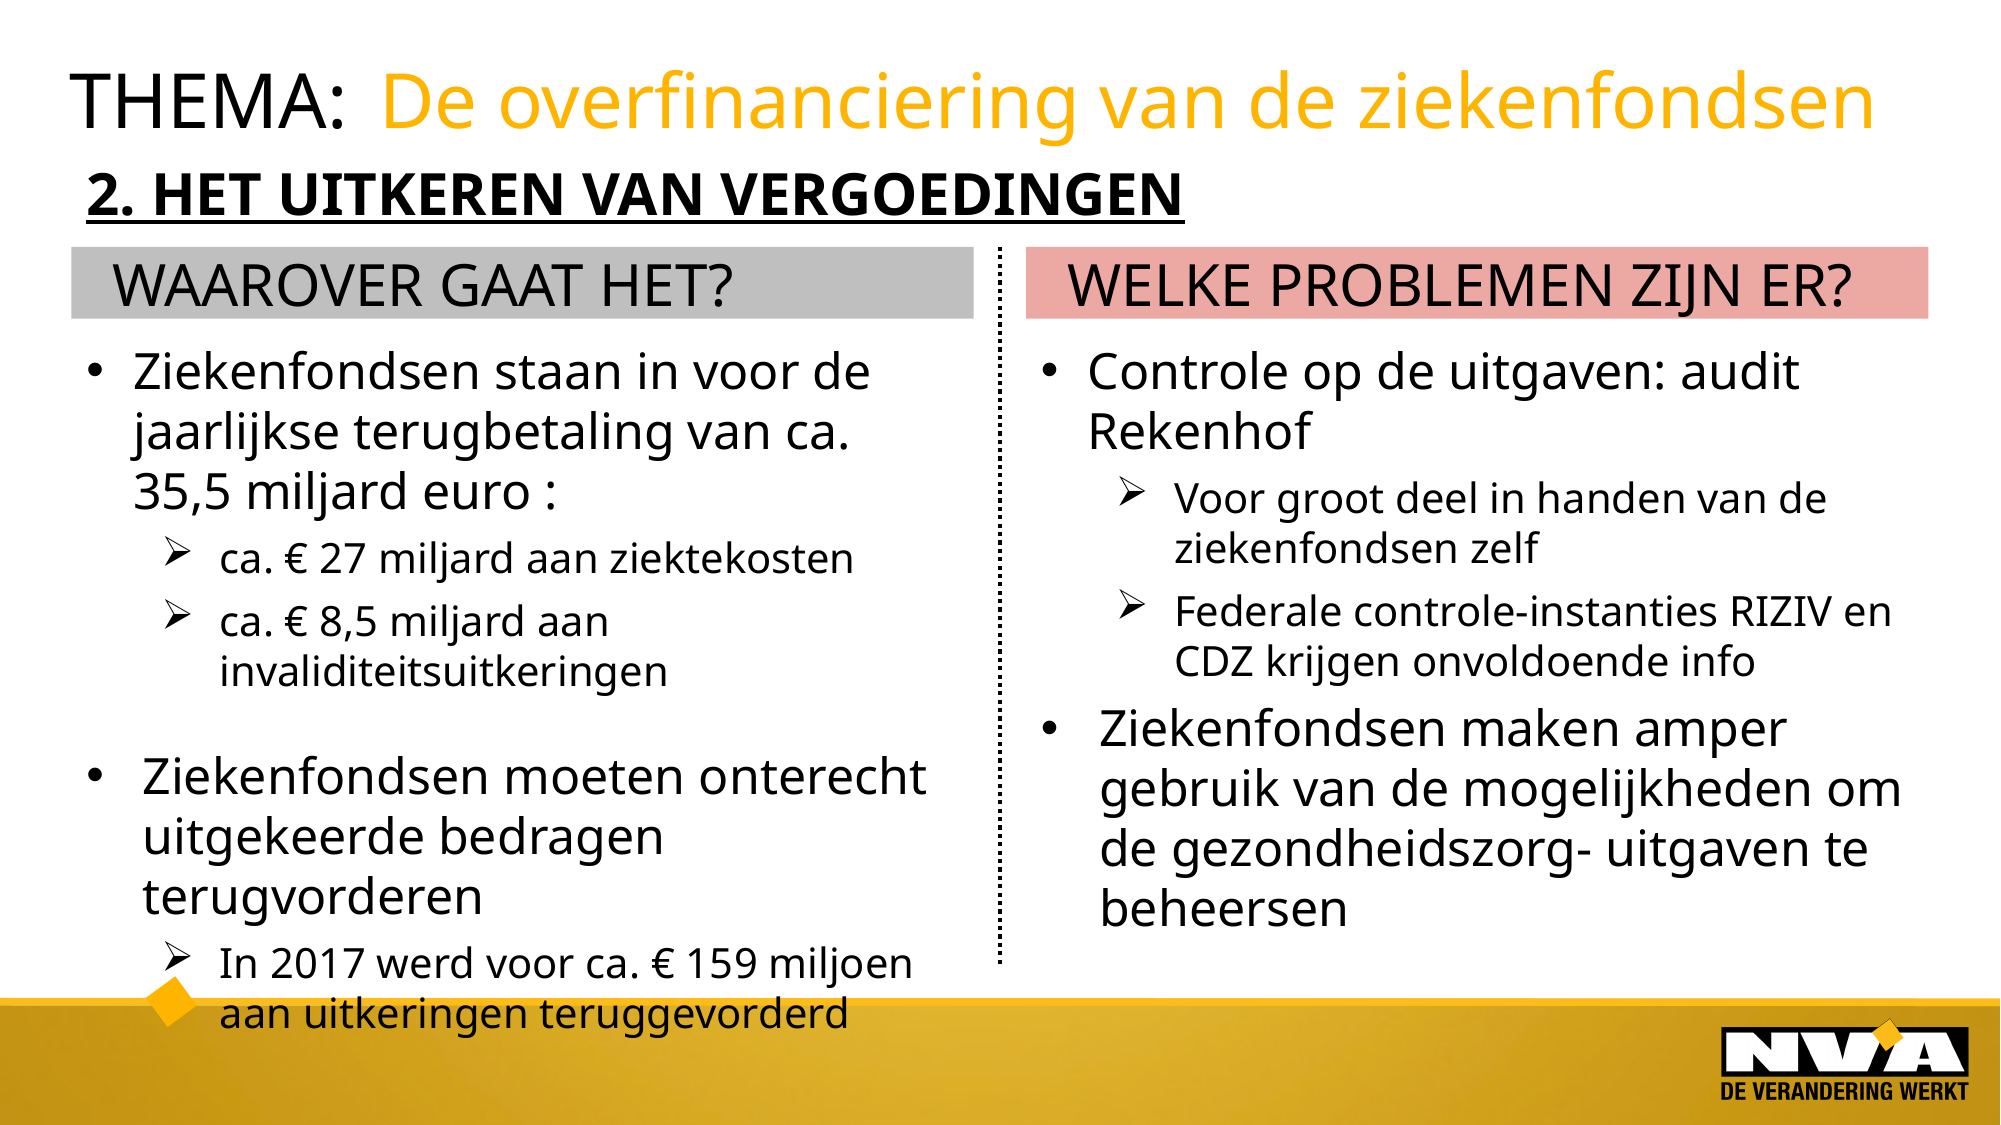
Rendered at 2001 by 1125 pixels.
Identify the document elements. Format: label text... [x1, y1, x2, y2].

text_box Controle op de uitgaven: audit Rekenhof Voor groot deel in handen van de ziekenfondsen zelf Federale controle-instanties RIZIV en CDZ krijgen onvoldoende info Ziekenfondsen maken amper gebruik van de mogelijkheden om de gezondheidszorg- uitgaven te beheersen [1026, 331, 1929, 945]
title THEMA: [54, 38, 364, 153]
picture [0, 993, 2000, 1125]
text_box 2. HET UITKEREN VAN VERGOEDINGEN [70, 155, 1889, 229]
text_box Ziekenfondsen staan in voor de jaarlijkse terugbetaling van ca. 35,5 miljard euro : ca. € 27 miljard aan ziektekosten ca. € 8,5 miljard aan invaliditeitsuitkeringen Ziekenfondsen moeten onterecht uitgekeerde bedragen terugvorderen In 2017 werd voor ca. € 159 miljoen aan uitkeringen teruggevorderd [71, 331, 974, 993]
text_box WAAROVER GAAT HET? [70, 246, 975, 320]
text_box WELKE PROBLEMEN ZIJN ER? [1025, 246, 1929, 320]
text_box De overfinanciering van de ziekenfondsen [364, 38, 1929, 153]
